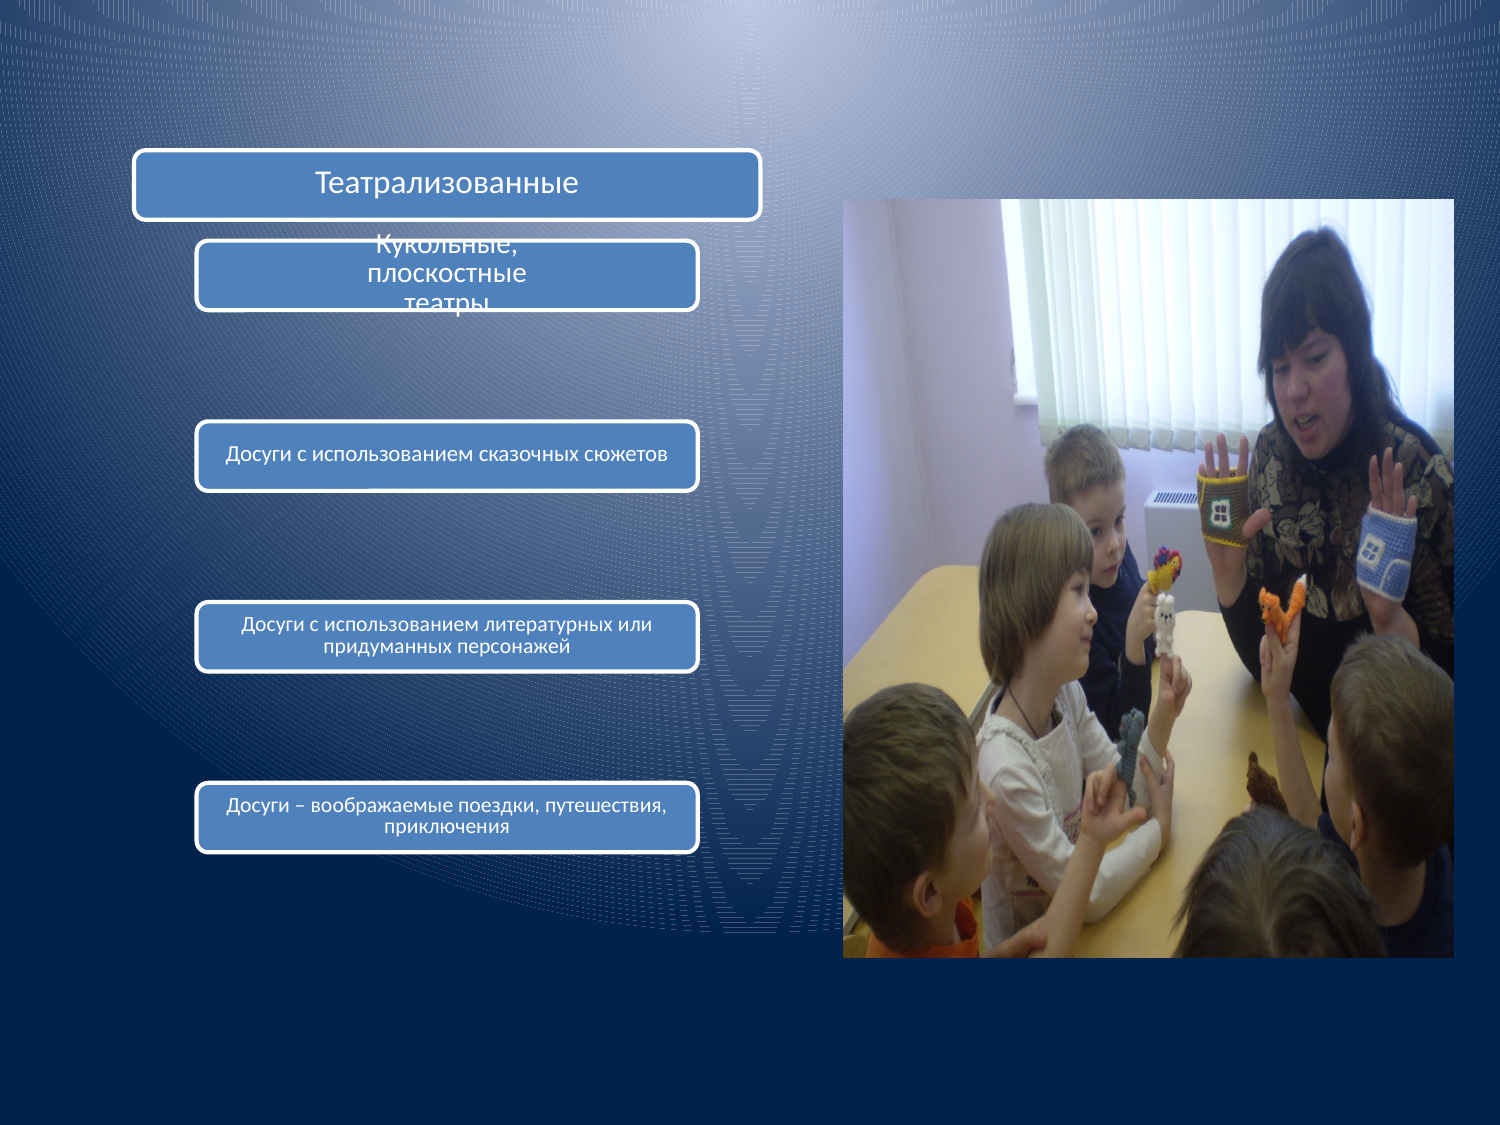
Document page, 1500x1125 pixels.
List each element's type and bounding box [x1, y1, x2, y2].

list [55, 149, 839, 1034]
list [843, 198, 1454, 959]
